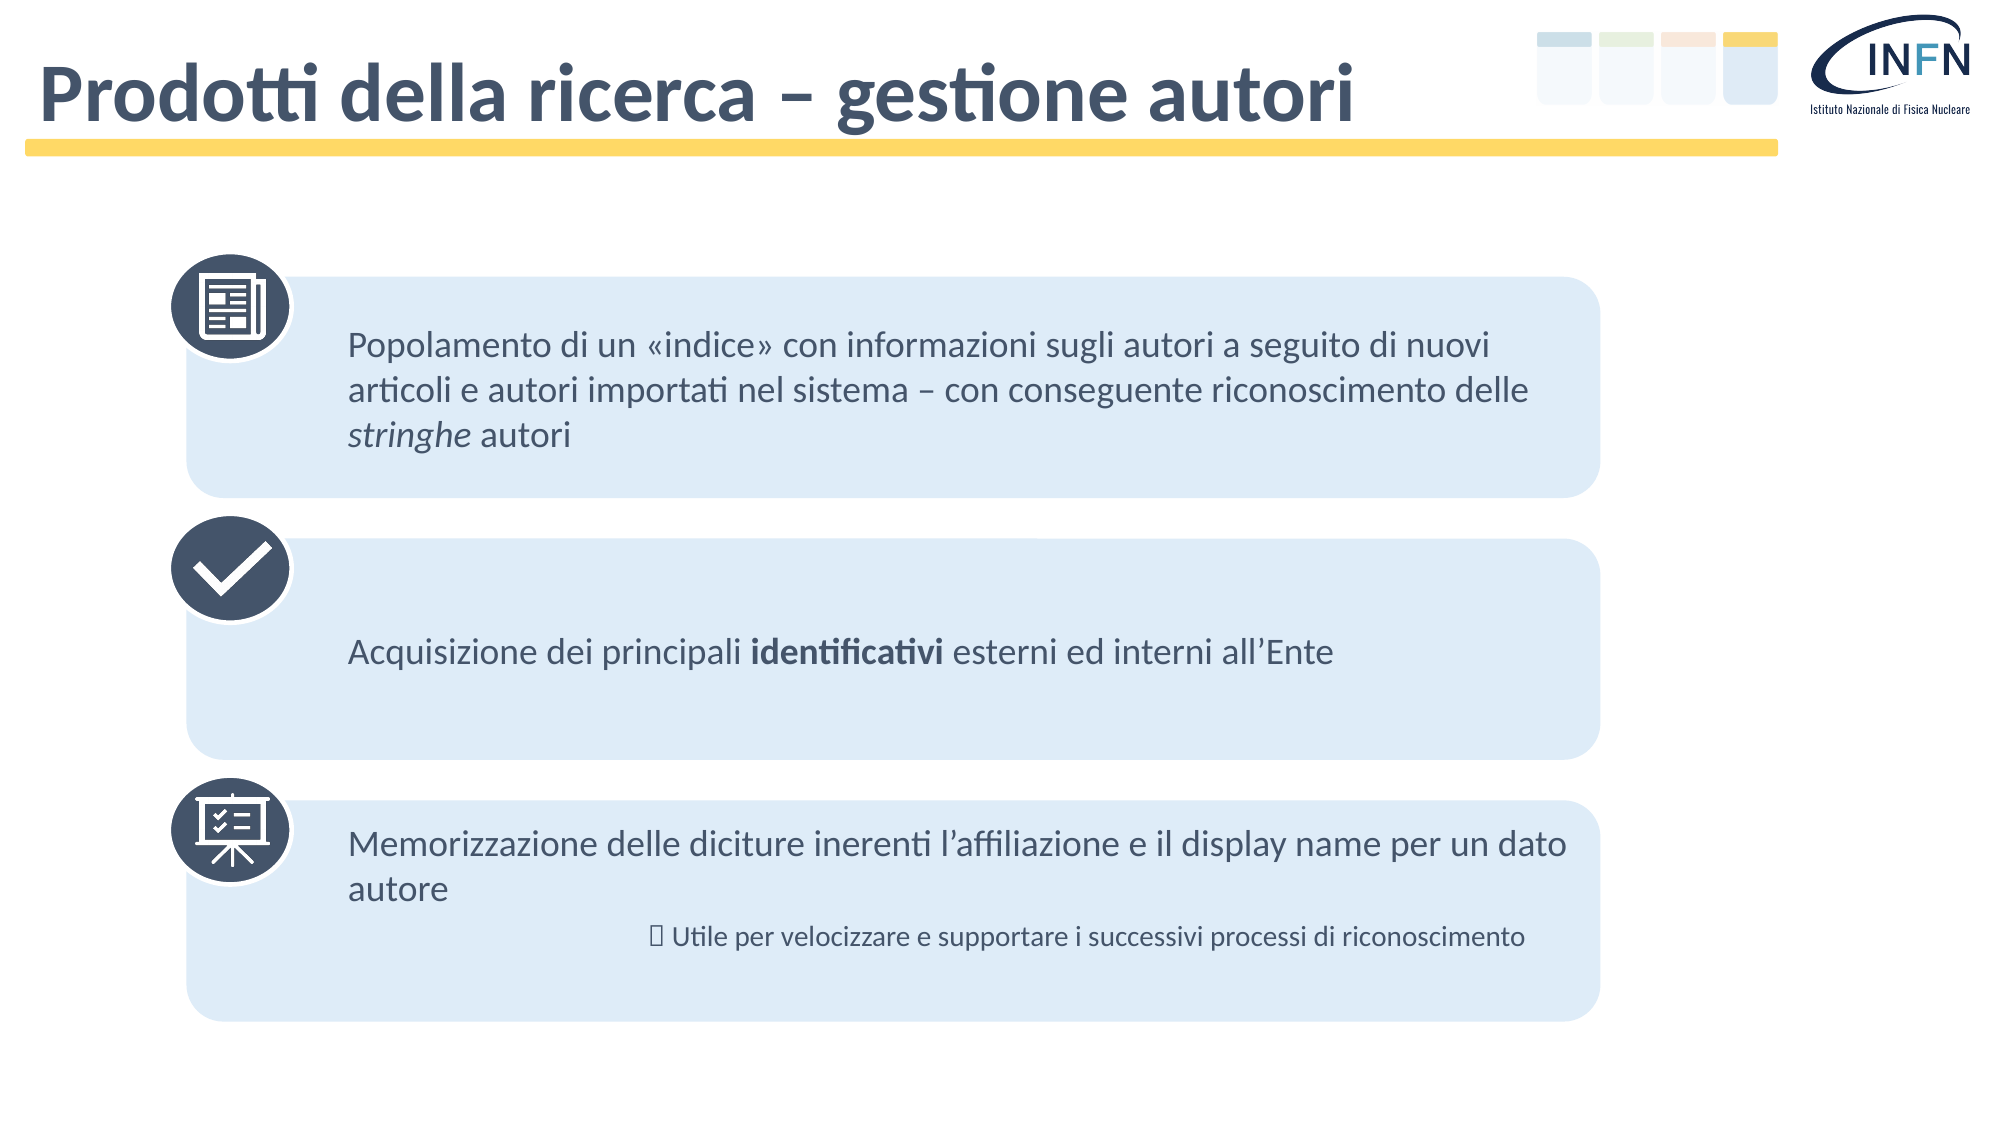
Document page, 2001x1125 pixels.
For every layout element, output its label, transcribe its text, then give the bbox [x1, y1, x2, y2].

picture [1782, 4, 2000, 125]
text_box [168, 251, 1601, 498]
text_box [168, 775, 1601, 1022]
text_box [1526, 28, 1779, 109]
text_box Prodotti della ricerca – gestione autori [25, 28, 1788, 148]
text_box [24, 137, 1780, 158]
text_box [168, 513, 1601, 760]
